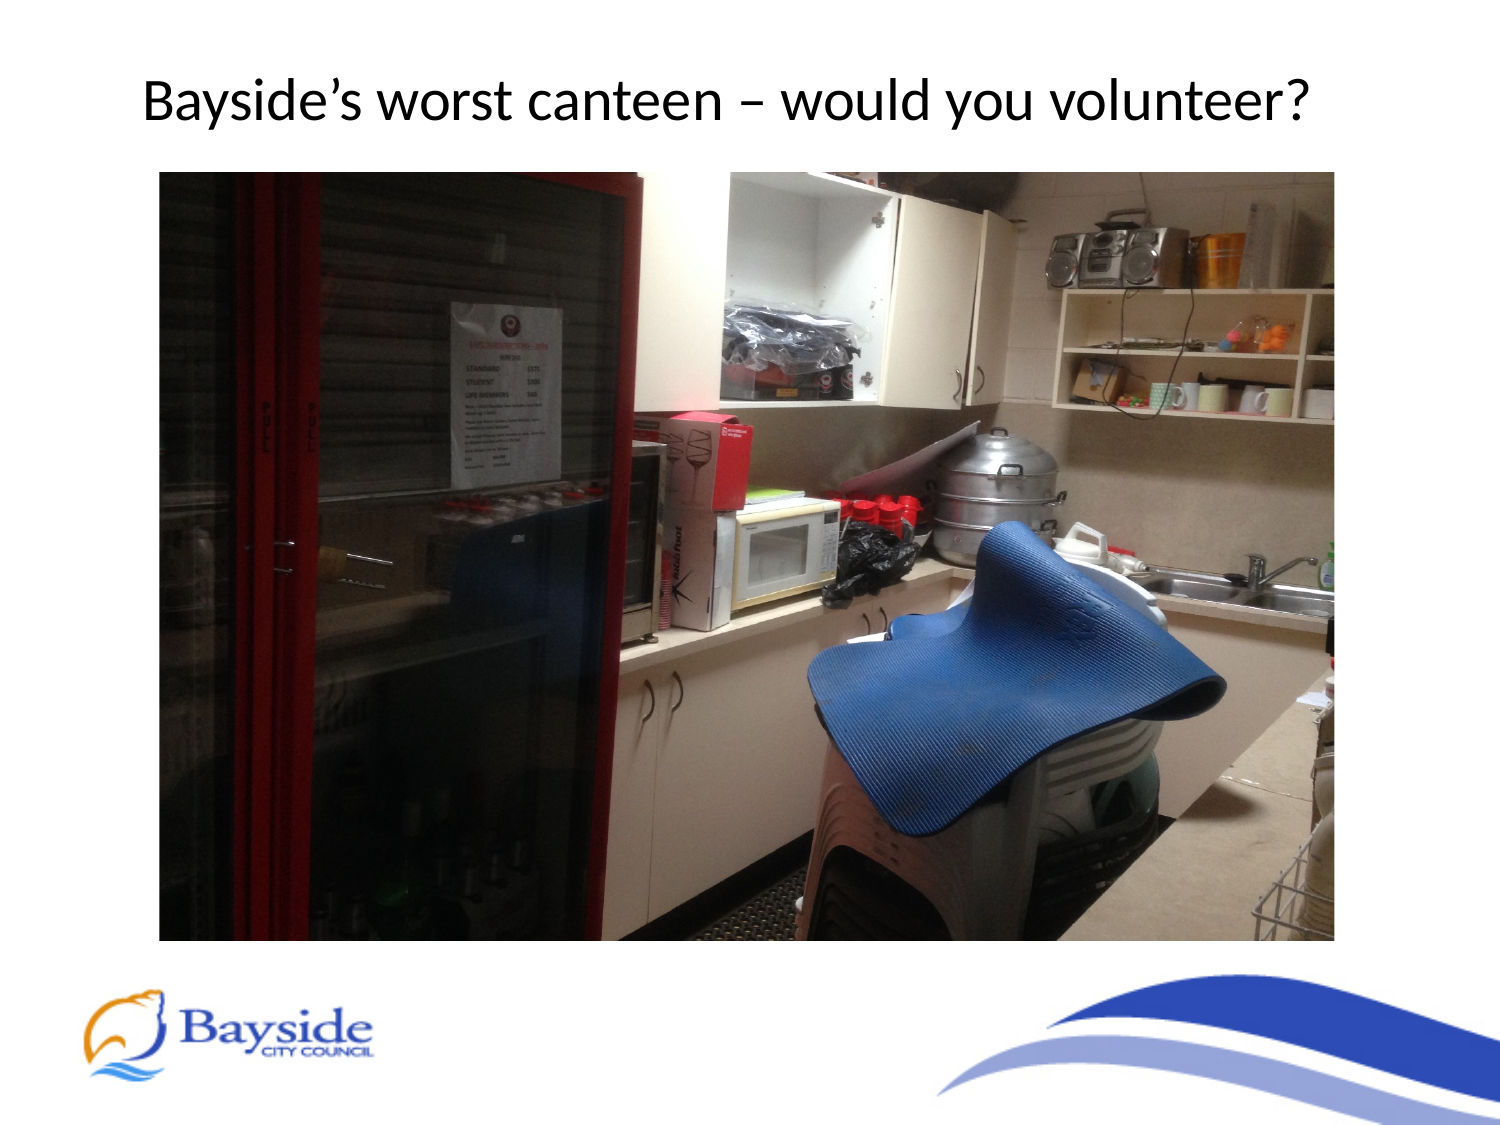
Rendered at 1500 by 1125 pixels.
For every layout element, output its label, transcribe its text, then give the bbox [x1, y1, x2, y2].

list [159, 172, 1335, 942]
text_box Bayside’s worst canteen – would you volunteer? [120, 42, 1335, 149]
picture [0, 0, 1500, 1125]
